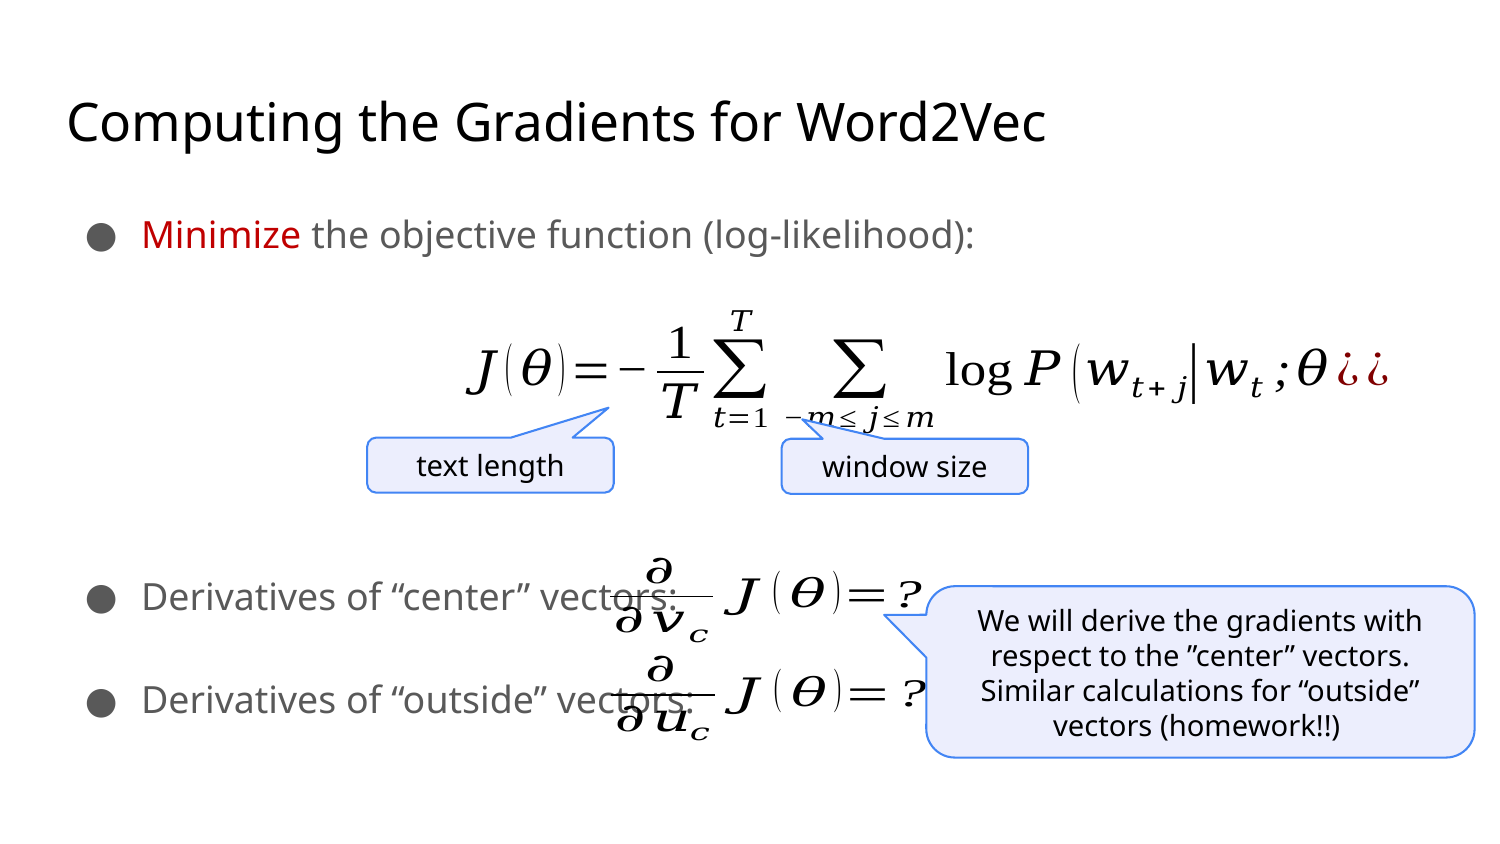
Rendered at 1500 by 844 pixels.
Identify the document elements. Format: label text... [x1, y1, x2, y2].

text_box We will derive the gradients with respect to the ”center” vectors. Similar calculations for “outside” vectors (homework!!) [882, 584, 1477, 760]
title Computing the Gradients for Word2Vec [51, 72, 1449, 167]
list Minimize the objective function (log-likelihood): Derivatives of “center” vectors: Derivatives of “outside” vectors: [51, 189, 1449, 750]
text_box text length [364, 405, 616, 495]
text_box window size [779, 417, 1031, 496]
